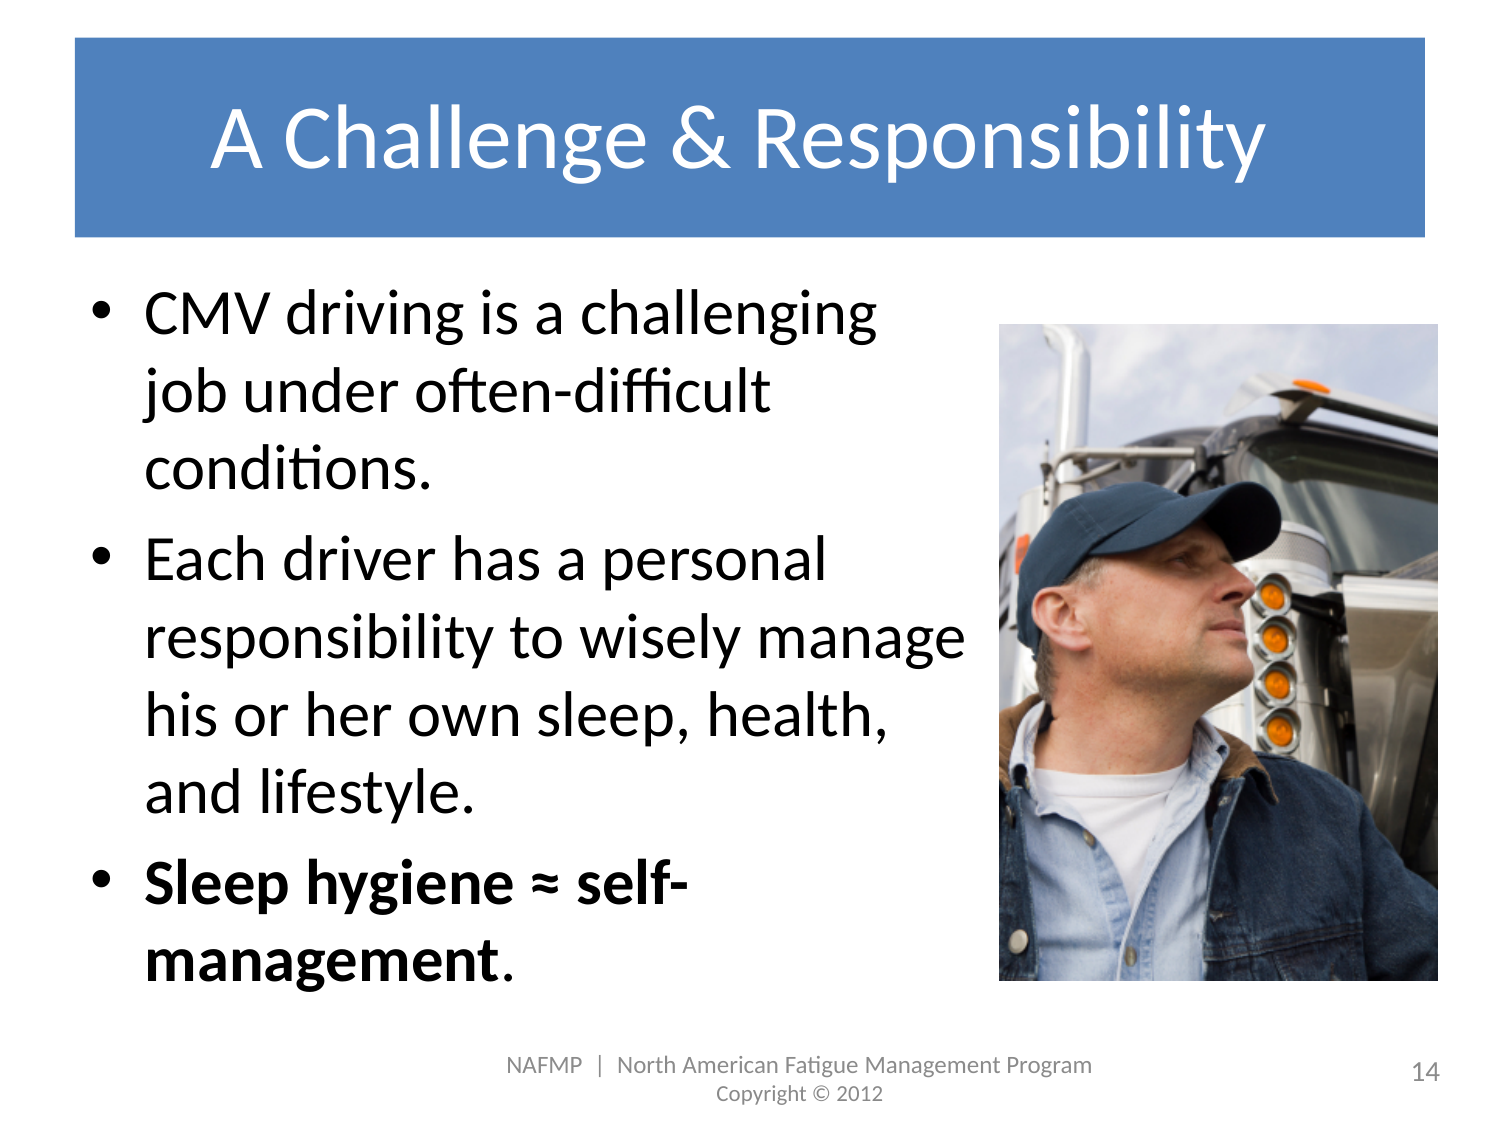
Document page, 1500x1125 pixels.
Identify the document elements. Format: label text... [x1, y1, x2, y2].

title A Challenge & Responsibility [75, 45, 1425, 233]
picture [999, 324, 1438, 981]
list CMV driving is a challenging job under often-difficult conditions. Each driver has a personal responsibility to wisely manage his or her own sleep, health, and lifestyle. Sleep hygiene ≈ self-management. [75, 262, 1009, 1005]
